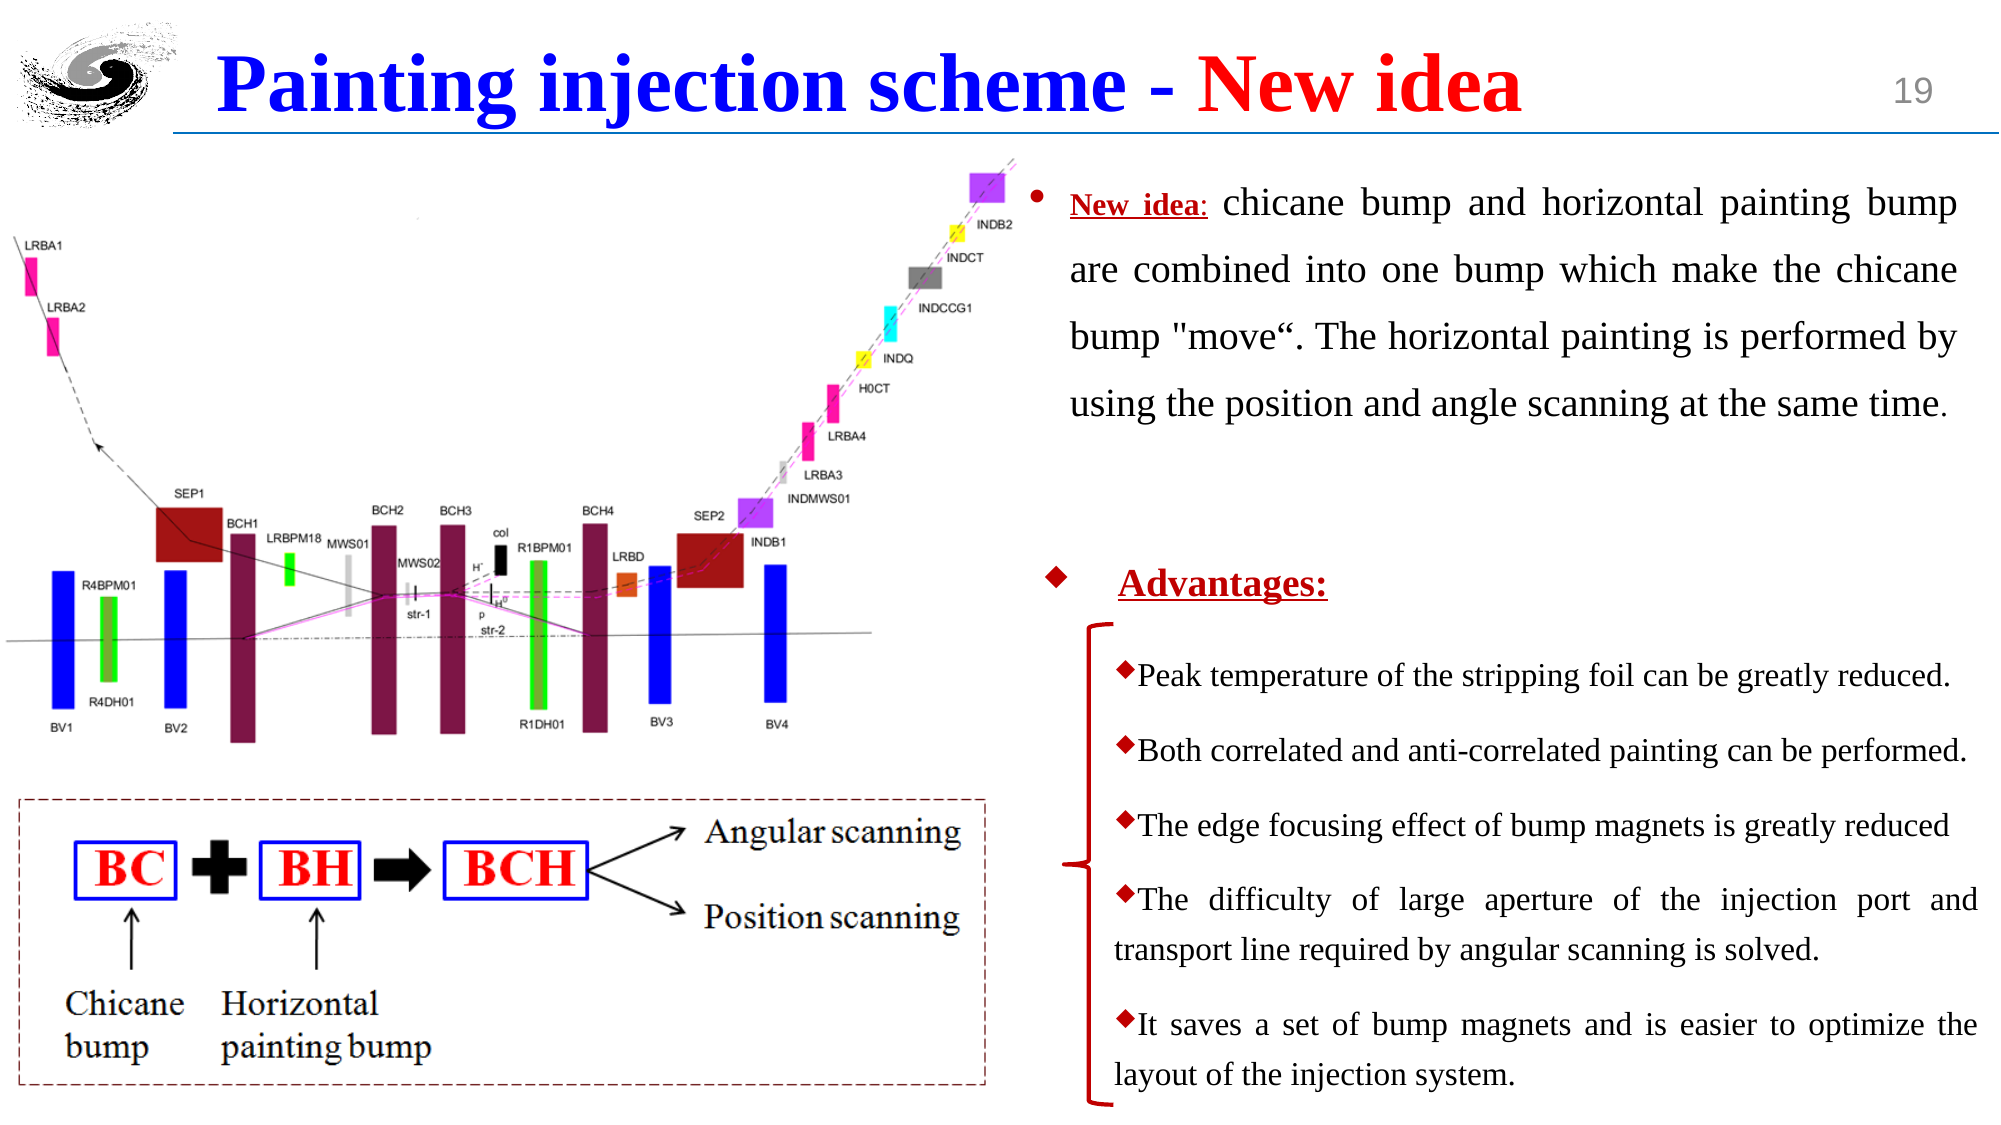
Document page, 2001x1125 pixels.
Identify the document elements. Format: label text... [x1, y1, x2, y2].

picture [17, 20, 178, 129]
picture [0, 789, 997, 1098]
list New idea: chicane bump and horizontal painting bump are combined into one bump which make the chicane bump "move“. The horizontal painting is performed by using the position and angle scanning at the same time. [1014, 148, 1974, 504]
slide_number 19 [1771, 59, 1949, 119]
text_box [1063, 624, 1114, 1105]
text_box Advantages: [1028, 528, 1542, 613]
picture [0, 156, 1028, 761]
text_box Painting injection scheme - New idea [202, 20, 1598, 136]
text_box Peak temperature of the stripping foil can be greatly reduced. Both correlated and anti-correlated painting can be performed. The edge focusing effect of bump magnets is greatly reduced The difficulty of large aperture of the injection port and transport line required by angular scanning is solved. It saves a set of bump magnets and is easier to optimize the layout of the injection system. [1094, 633, 2000, 1125]
